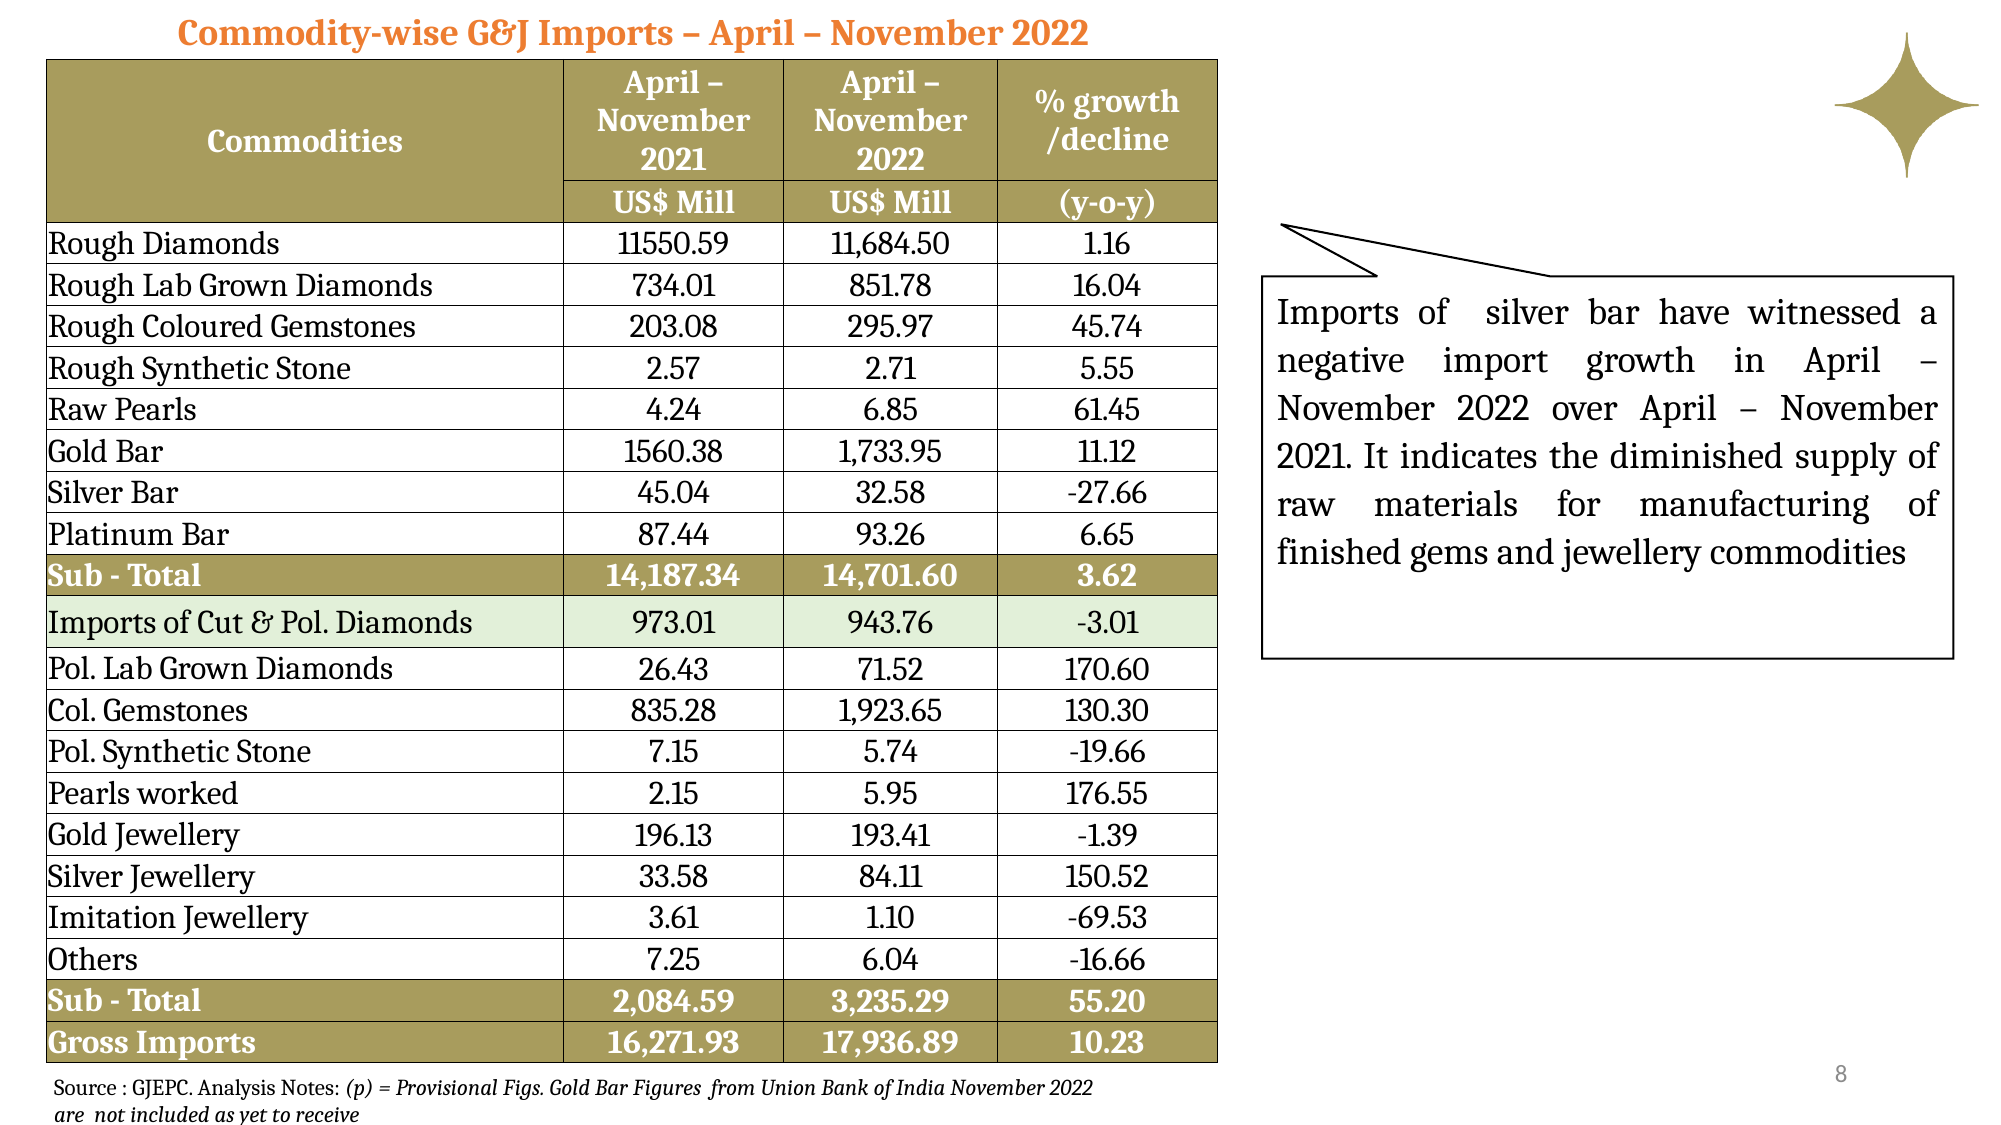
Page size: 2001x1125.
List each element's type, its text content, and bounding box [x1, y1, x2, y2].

table_cell Pearls worked [47, 759, 563, 798]
table_cell -1.39 [998, 799, 1217, 839]
table_cell 11550.59 [564, 219, 783, 259]
table_cell 193.41 [784, 799, 997, 839]
table_cell Gross Imports [47, 1002, 563, 1042]
table_cell Rough Synthetic Stone [47, 341, 563, 381]
table_cell 32.58 [784, 463, 997, 503]
table_cell 176.55 [998, 759, 1217, 798]
table_cell 5.55 [998, 341, 1217, 381]
table_cell Pol. Synthetic Stone [47, 718, 563, 758]
table_cell (y-o-y) [998, 179, 1217, 218]
table_cell 17,936.89 [784, 1002, 997, 1042]
table_cell 1.10 [784, 880, 997, 920]
table_cell Silver Bar [47, 463, 563, 503]
table_cell 6.85 [784, 382, 997, 422]
table_cell 10.23 [998, 1002, 1217, 1042]
table_cell 203.08 [564, 301, 783, 340]
table_cell 1560.38 [564, 423, 783, 462]
table_cell 2.71 [784, 341, 997, 381]
table_cell 6.65 [998, 504, 1217, 543]
table_cell Col. Gemstones [47, 677, 563, 717]
table_cell 2.15 [564, 759, 783, 798]
table_cell Sub - Total [47, 962, 563, 1001]
table_cell Rough Diamonds [47, 219, 563, 259]
table_cell 3.61 [564, 880, 783, 920]
table_cell Imports of Cut & Pol. Diamonds [47, 585, 563, 636]
table_cell 71.52 [784, 637, 997, 676]
table_cell Silver Jewellery [47, 840, 563, 879]
table_cell Platinum Bar [47, 504, 563, 543]
text_box Commodity-wise G&J Imports – April – November 2022 [97, 5, 1163, 59]
table_cell 835.28 [564, 677, 783, 717]
table_cell Raw Pearls [47, 382, 563, 422]
table_cell 45.04 [564, 463, 783, 503]
table_cell 14,187.34 [564, 544, 783, 584]
table_cell 33.58 [564, 840, 783, 879]
table_cell 3,235.29 [784, 962, 997, 1001]
table_cell Others [47, 921, 563, 961]
table_cell 84.11 [784, 840, 997, 879]
table_cell 5.74 [784, 718, 997, 758]
table_cell 55.20 [998, 962, 1217, 1001]
table_cell 943.76 [784, 585, 997, 636]
table_cell US$ Mill [784, 179, 997, 218]
table_cell 130.30 [998, 677, 1217, 717]
table_cell 26.43 [564, 637, 783, 676]
table_cell Rough Coloured Gemstones [47, 301, 563, 340]
table_header April – November 2022 [784, 60, 997, 178]
table_cell 2.57 [564, 341, 783, 381]
table_cell 7.15 [564, 718, 783, 758]
table_cell 5.95 [784, 759, 997, 798]
table_cell 2,084.59 [564, 962, 783, 1001]
picture [1834, 32, 1979, 178]
table_cell 45.74 [998, 301, 1217, 340]
table_cell Gold Bar [47, 423, 563, 462]
table_cell -3.01 [998, 585, 1217, 636]
table_header Commodities [47, 60, 563, 218]
table_cell 6.04 [784, 921, 997, 961]
table_cell 16.04 [998, 260, 1217, 300]
table_cell 170.60 [998, 637, 1217, 676]
text_box Imports of silver bar have witnessed a negative import growth in April – November 2022 over April – November 2021. It indicates the diminished supply of raw materials for manufacturing of finished gems and jewellery commodities [1261, 223, 1955, 660]
table_cell 16,271.93 [564, 1002, 783, 1042]
table_cell 1,923.65 [784, 677, 997, 717]
table_cell 61.45 [998, 382, 1217, 422]
table_cell 11,684.50 [784, 219, 997, 259]
table_cell 973.01 [564, 585, 783, 636]
table_cell 14,701.60 [784, 544, 997, 584]
table_cell 7.25 [564, 921, 783, 961]
table_cell -19.66 [998, 718, 1217, 758]
table_cell 11.12 [998, 423, 1217, 462]
text_box Source : GJEPC. Analysis Notes: (p) = Provisional Figs. Gold Bar Figures from Union Bank of India November 2022 are not included as yet to receive . [39, 1064, 1136, 1125]
table_cell 87.44 [564, 504, 783, 543]
table_cell US$ Mill [564, 179, 783, 218]
table_cell Imitation Jewellery [47, 880, 563, 920]
table_header % growth /decline [998, 60, 1217, 178]
table_cell 851.78 [784, 260, 997, 300]
table_cell 295.97 [784, 301, 997, 340]
table_cell 196.13 [564, 799, 783, 839]
table_cell Gold Jewellery [47, 799, 563, 839]
table_cell 1.16 [998, 219, 1217, 259]
slide_number 8 [1412, 1042, 1863, 1103]
table_cell -27.66 [998, 463, 1217, 503]
table_cell 150.52 [998, 840, 1217, 879]
table_cell Pol. Lab Grown Diamonds [47, 637, 563, 676]
table_cell -69.53 [998, 880, 1217, 920]
table_cell 734.01 [564, 260, 783, 300]
table_header April – November 2021 [564, 60, 783, 178]
table_cell 3.62 [998, 544, 1217, 584]
table_cell 4.24 [564, 382, 783, 422]
table_cell Rough Lab Grown Diamonds [47, 260, 563, 300]
table_cell 1,733.95 [784, 423, 997, 462]
table_cell Sub - Total [47, 544, 563, 584]
table_cell -16.66 [998, 921, 1217, 961]
table_cell 93.26 [784, 504, 997, 543]
